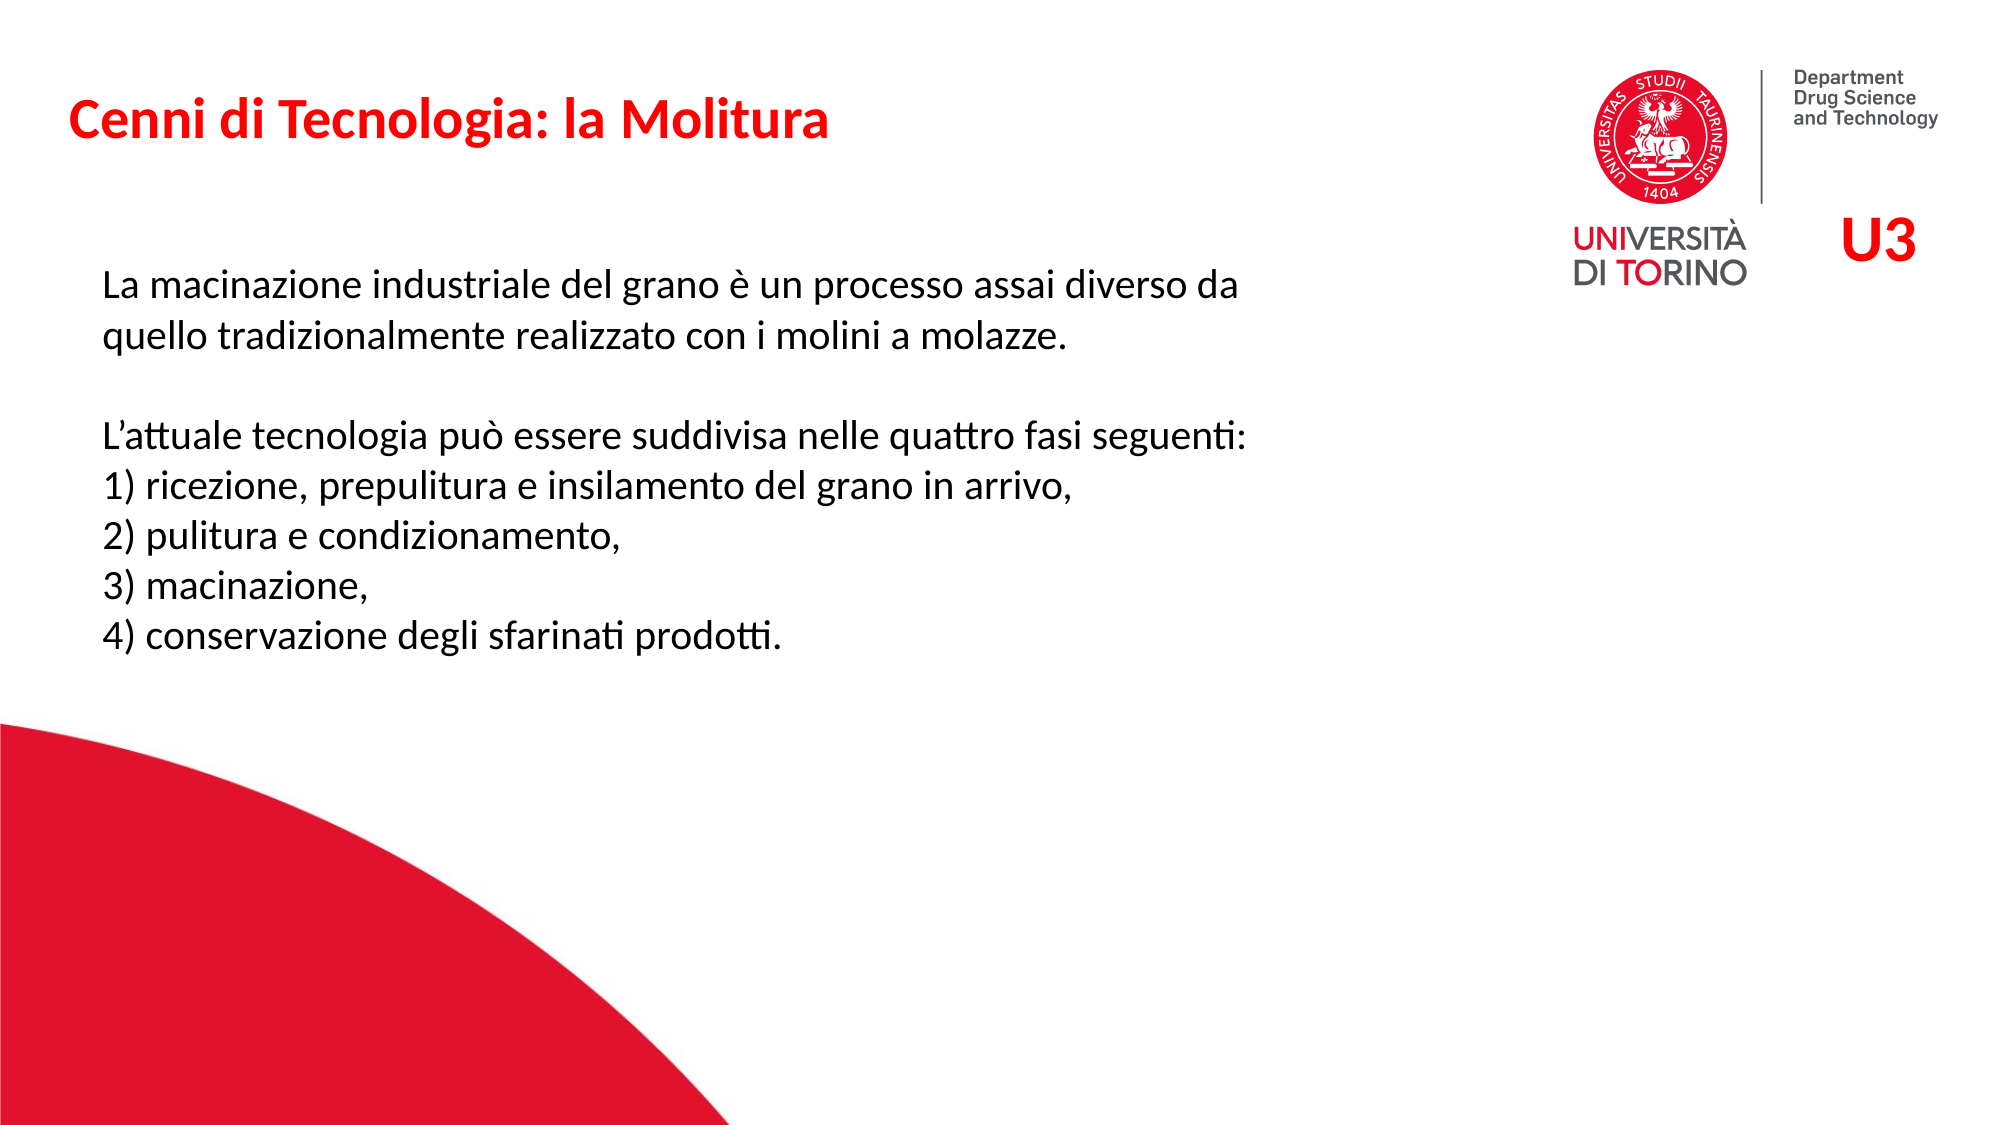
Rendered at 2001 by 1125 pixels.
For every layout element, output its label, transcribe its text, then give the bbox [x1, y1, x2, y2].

text_box Cenni di Tecnologia: la Molitura [55, 72, 846, 158]
picture [0, 0, 2001, 1125]
text_box U3 [1825, 187, 1933, 283]
text_box La macinazione industriale del grano è un processo assai diverso da quello tradizionalmente realizzato con i molini a molazze. L’attuale tecnologia può essere suddivisa nelle quattro fasi seguenti: 1) ricezione, prepulitura e insilamento del grano in arrivo, 2) pulitura e condizionamento, 3) macinazione, 4) conservazione degli sfarinati prodotti. [87, 199, 1350, 715]
